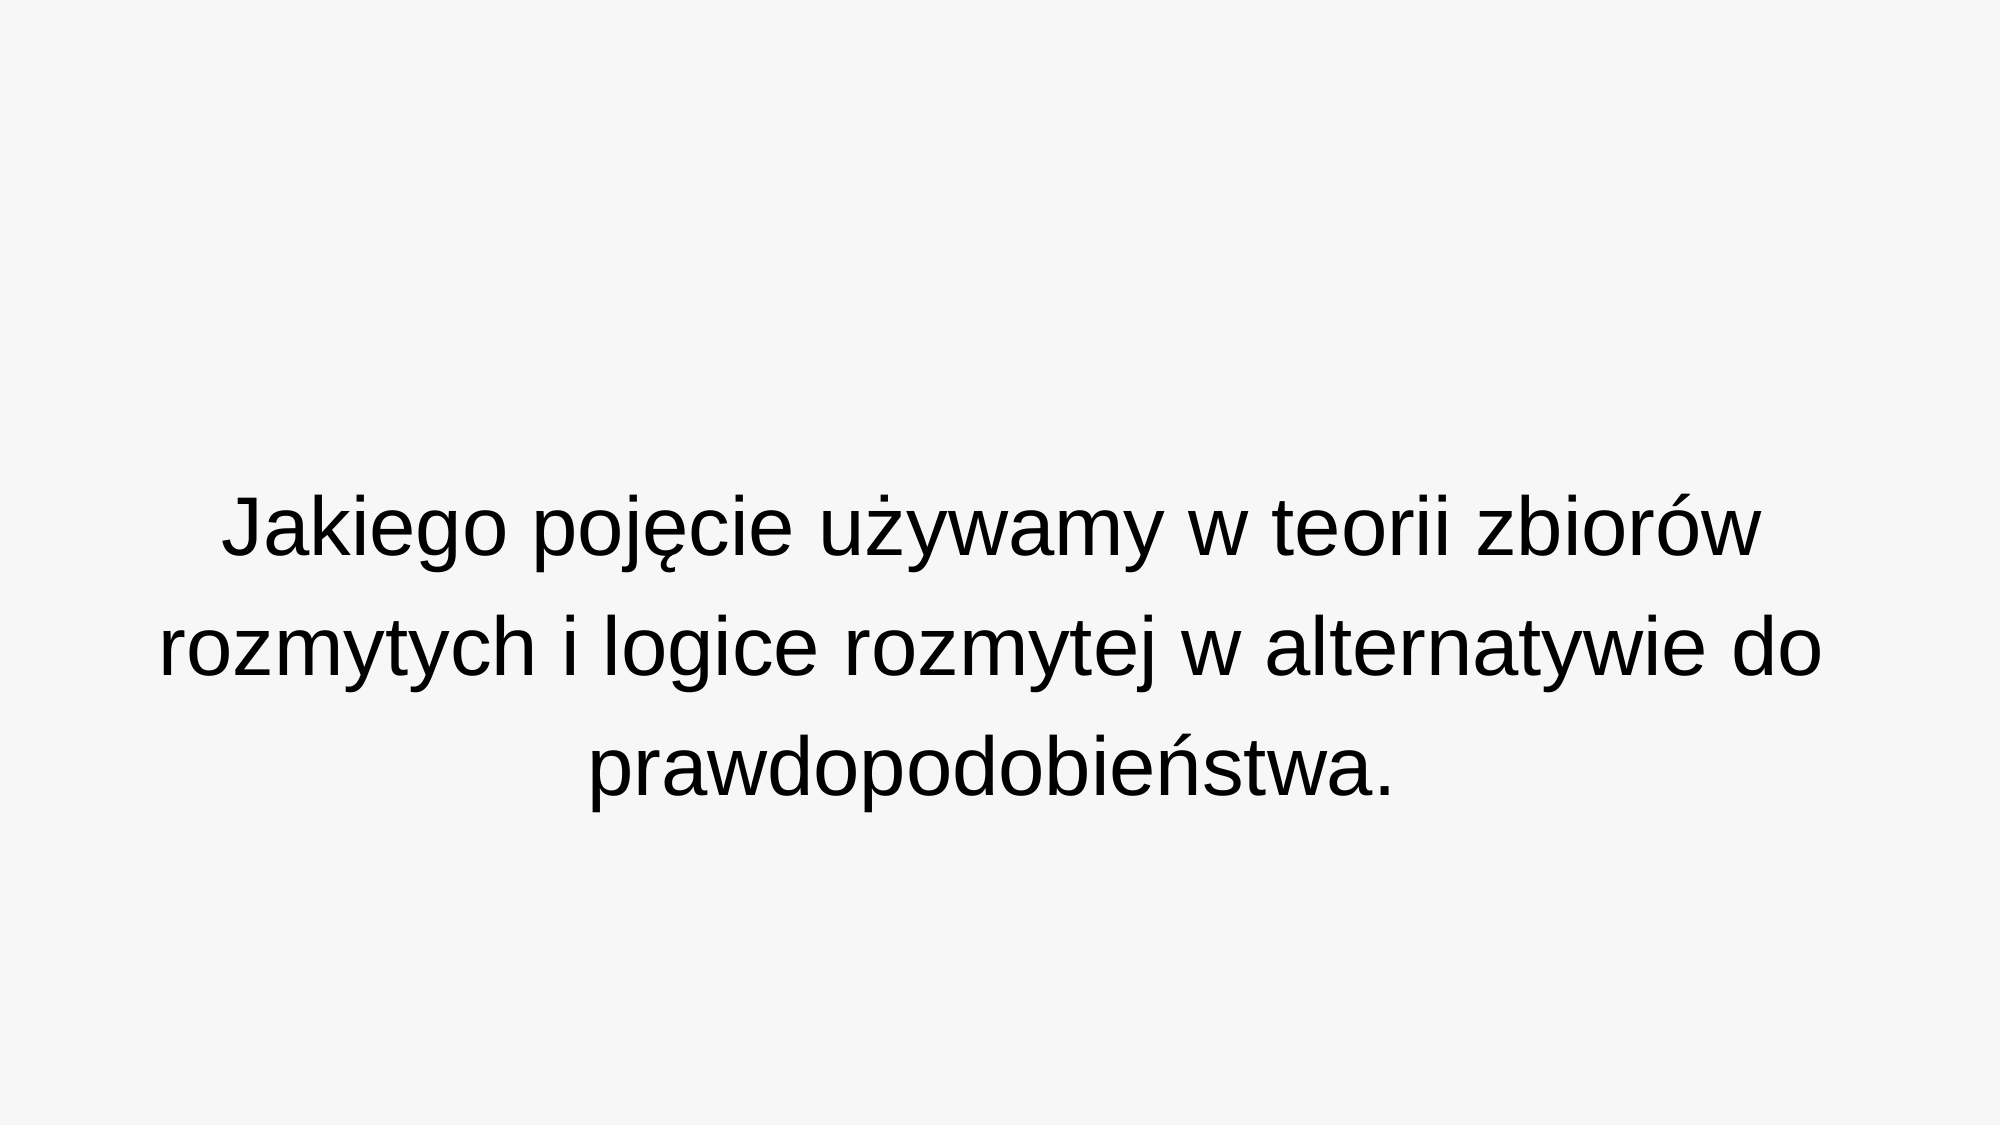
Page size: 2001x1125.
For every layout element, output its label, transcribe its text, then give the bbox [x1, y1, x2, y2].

text_box Jakiego pojęcie używamy w teorii zbiorów rozmytych i logice rozmytej w alternatywie do prawdopodobieństwa. [137, 444, 1861, 820]
